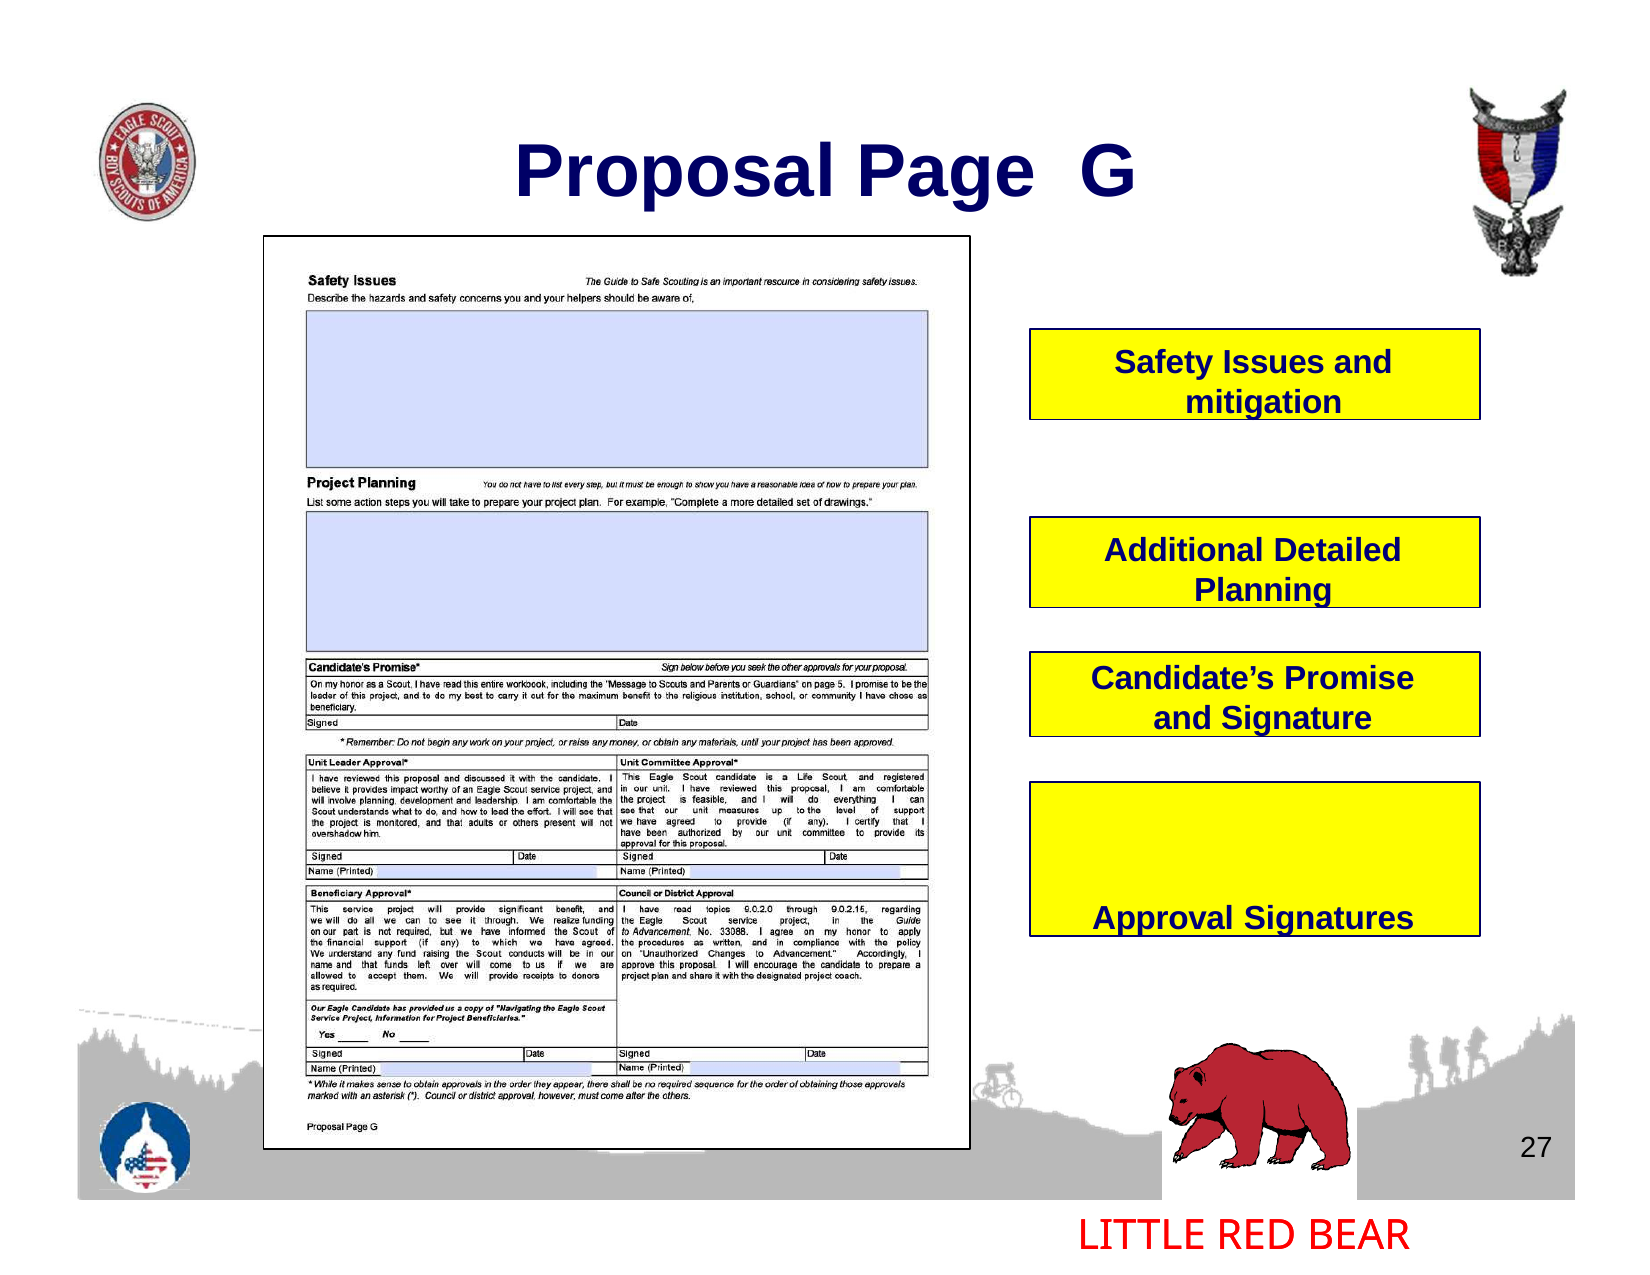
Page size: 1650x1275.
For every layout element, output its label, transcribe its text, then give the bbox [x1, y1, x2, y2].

text_box Approval Signatures [1029, 782, 1480, 937]
text_box Additional Detailed Planning [1029, 517, 1480, 608]
text_box Safety Issues and mitigation [1030, 329, 1481, 420]
picture [1466, 85, 1571, 277]
text_box Candidate’s Promise and Signature [1029, 651, 1480, 737]
picture [91, 98, 199, 224]
slide_number 27 [1518, 1128, 1562, 1275]
picture [75, 1008, 1575, 1204]
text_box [262, 234, 972, 1151]
title Proposal Page G [512, 119, 1138, 335]
